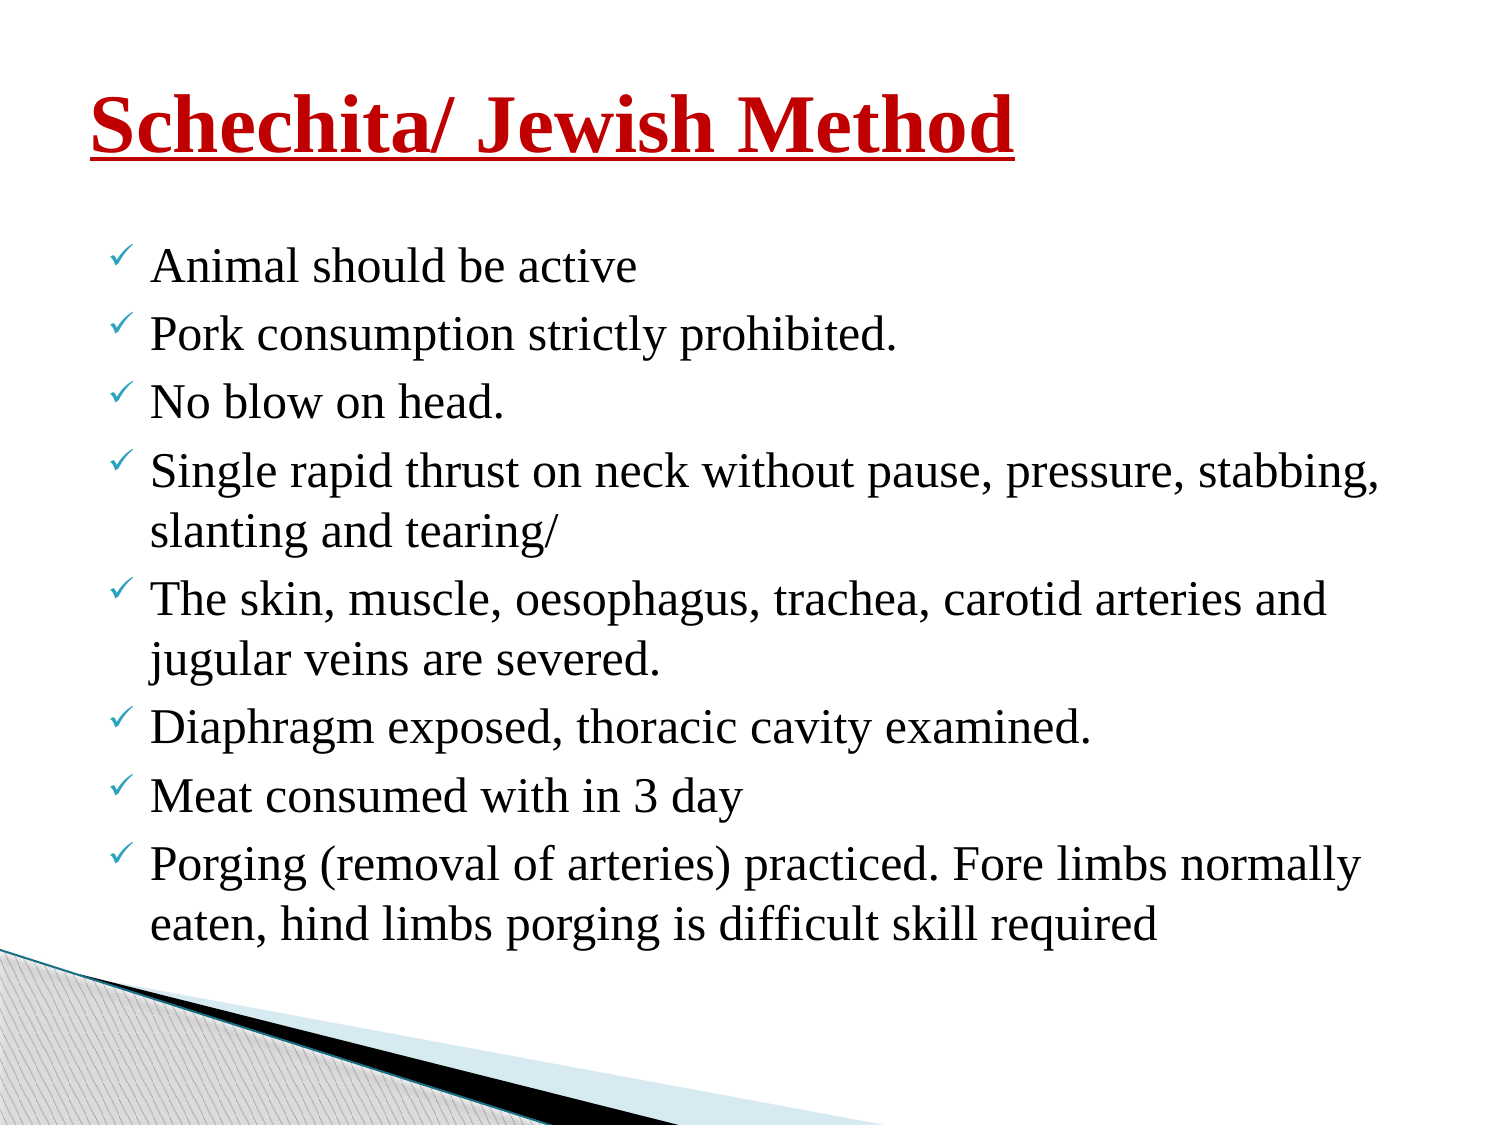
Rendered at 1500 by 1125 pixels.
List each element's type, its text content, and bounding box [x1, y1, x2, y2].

title Schechita/ Jewish Method [75, 24, 1425, 213]
list Animal should be active Pork consumption strictly prohibited. No blow on head. Single rapid thrust on neck without pause, pressure, stabbing, slanting and tearing/ The skin, muscle, oesophagus, trachea, carotid arteries and jugular veins are severed. Diaphragm exposed, thoracic cavity examined. Meat consumed with in 3 day Porging (removal of arteries) practiced. Fore limbs normally eaten, hind limbs porging is difficult skill required [75, 224, 1425, 1075]
